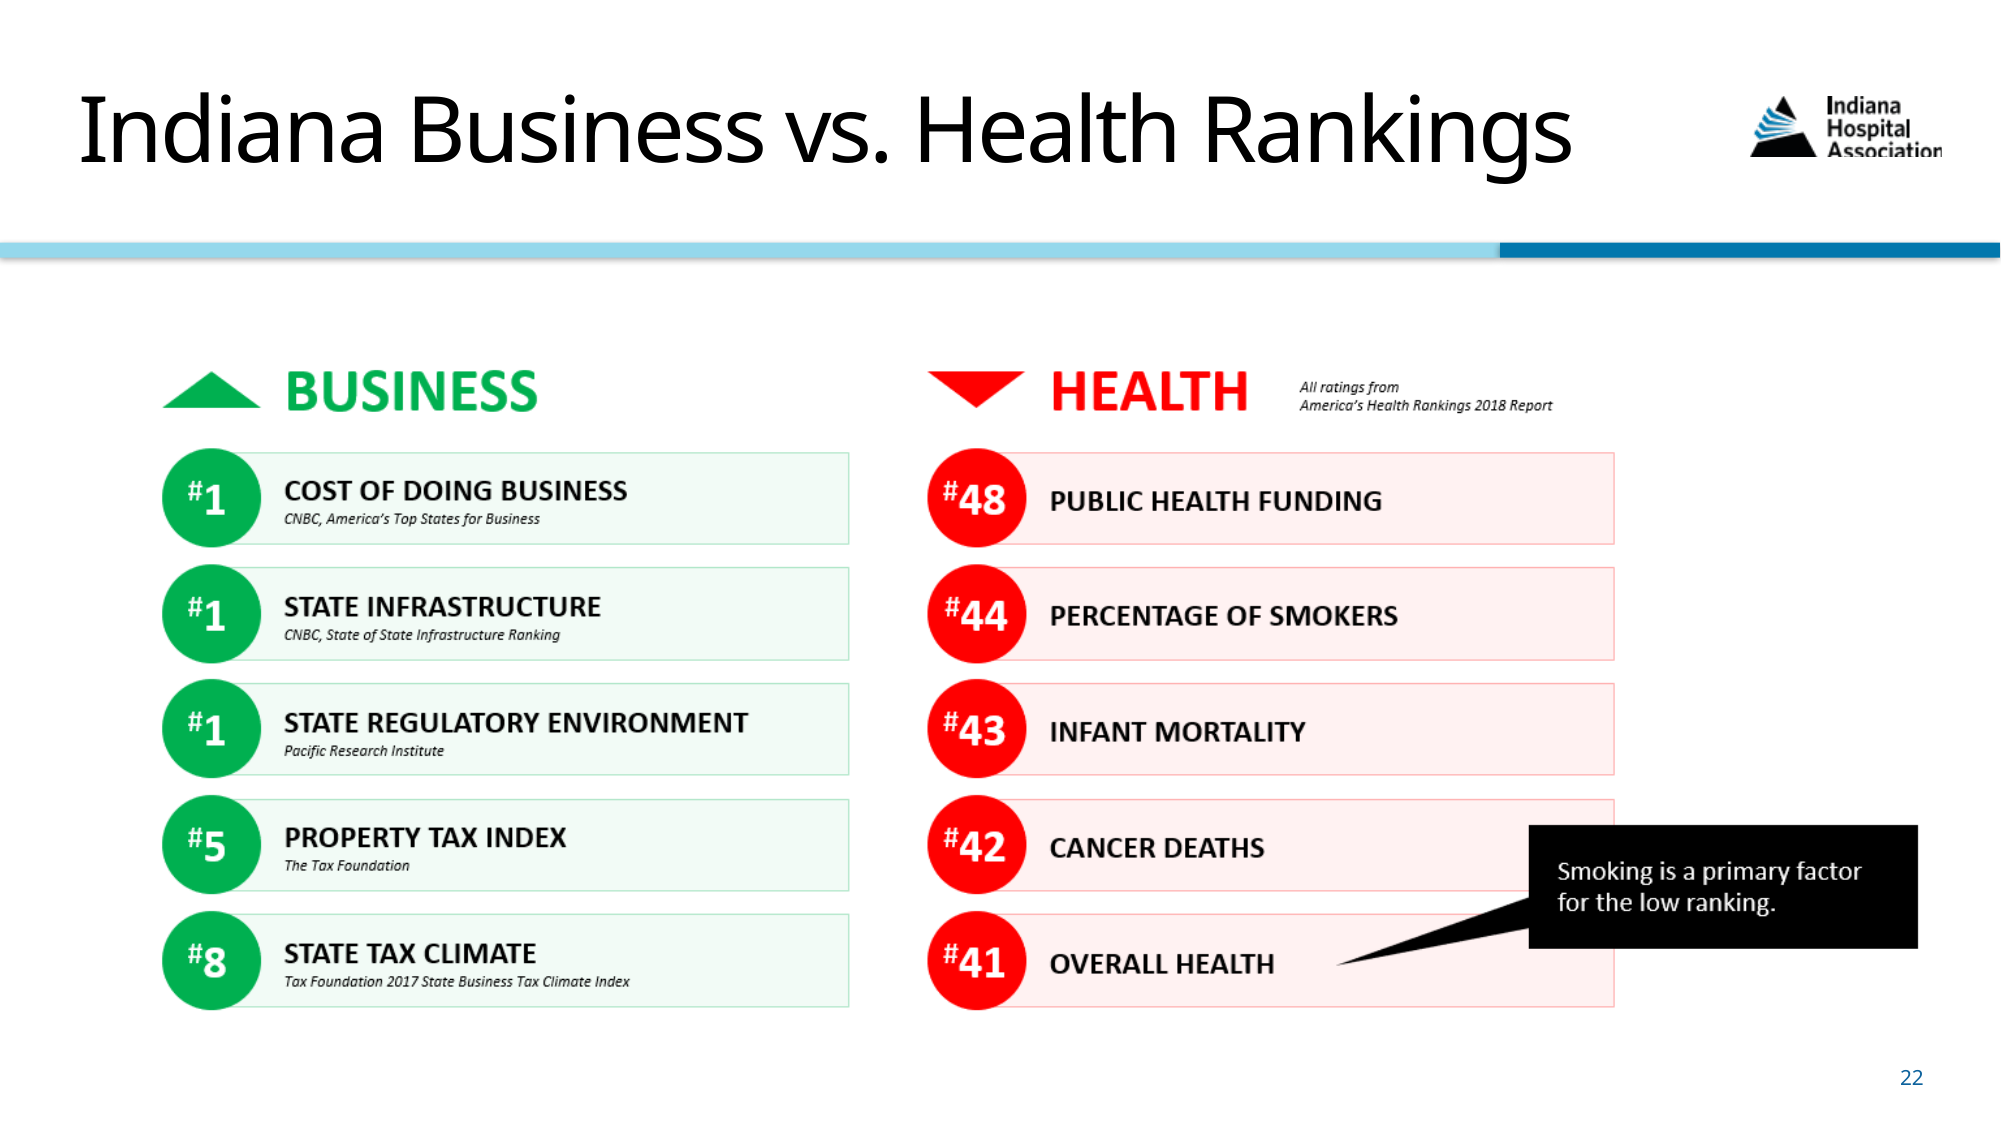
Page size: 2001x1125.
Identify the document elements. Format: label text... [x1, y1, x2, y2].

picture [105, 322, 1939, 1065]
title Indiana Business vs. Health Rankings [63, 35, 1697, 218]
slide_number 22 [1845, 1075, 1939, 1109]
